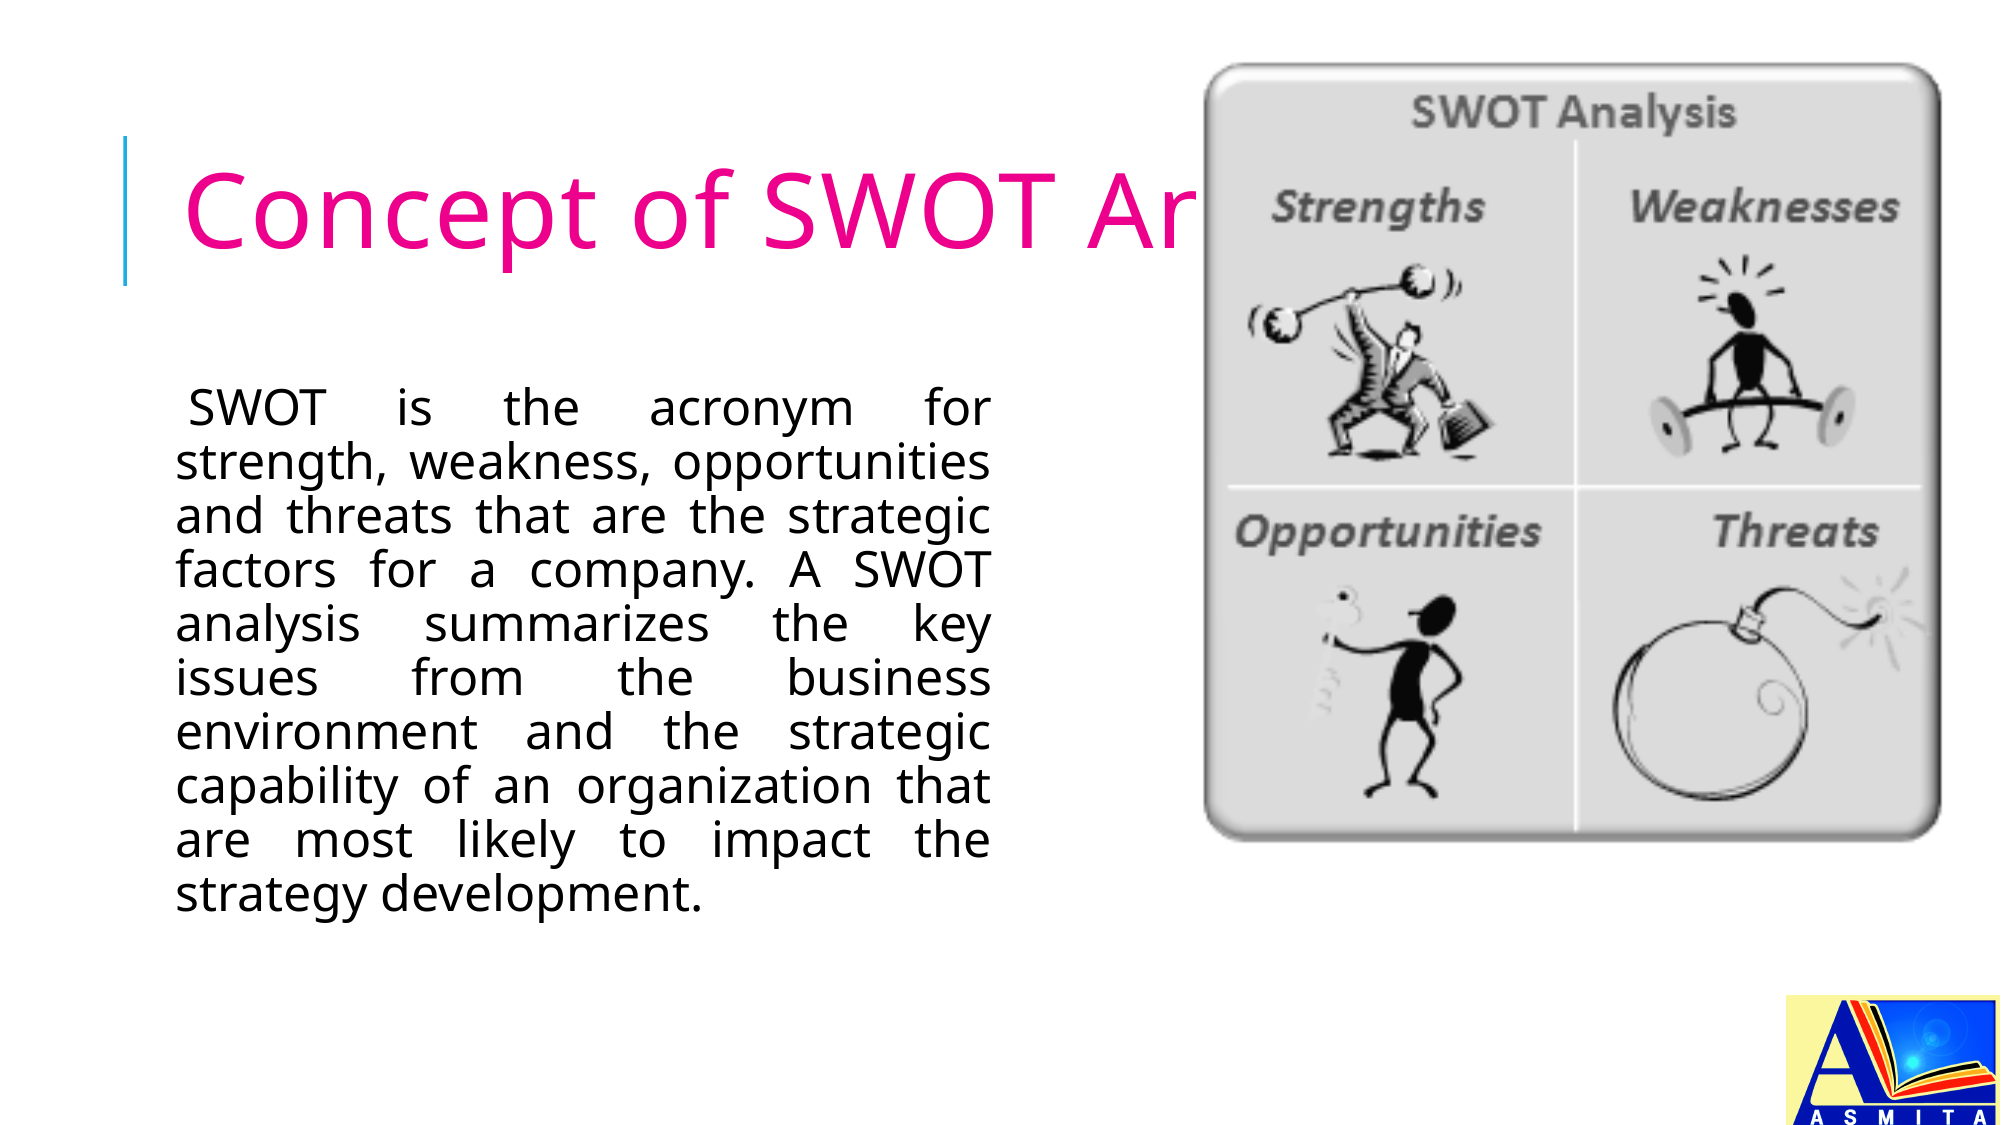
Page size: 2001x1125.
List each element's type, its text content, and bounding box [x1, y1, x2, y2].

list SWOT is the acronym for strength, weakness, opportunities and threats that are the strategic factors for a company. A SWOT analysis summarizes the key issues from the business environment and the strategic capability of an organization that are most likely to impact the strategy development. [168, 375, 1000, 1035]
title Concept of SWOT Analysis [168, 96, 1189, 342]
picture [1786, 995, 2000, 1125]
picture [1196, 49, 1957, 855]
